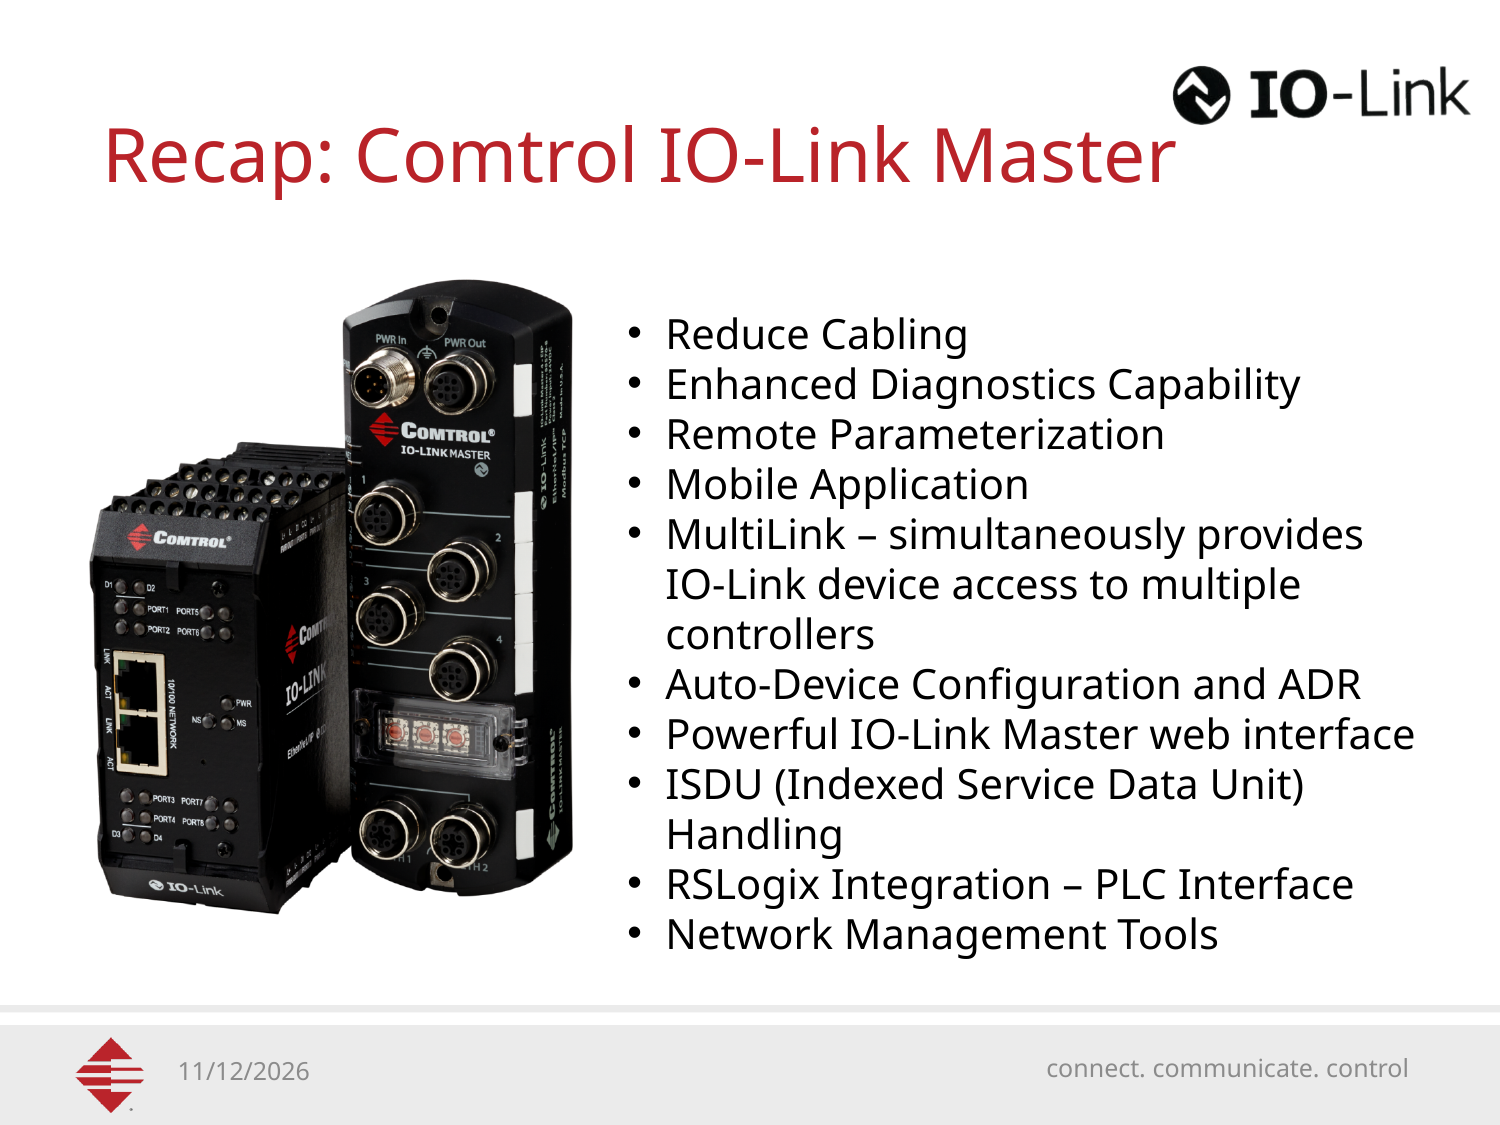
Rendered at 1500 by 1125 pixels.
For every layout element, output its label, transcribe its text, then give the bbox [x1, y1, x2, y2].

text_box Reduce Cabling Enhanced Diagnostics Capability Remote Parameterization Mobile Application MultiLink – simultaneously provides IO-Link device access to multiple controllers Auto-Device Configuration and ADR Powerful IO-Link Master web interface ISDU (Indexed Service Data Unit) Handling RSLogix Integration – PLC Interface Network Management Tools [612, 299, 1450, 965]
picture [62, 249, 611, 947]
picture [75, 1037, 144, 1113]
picture [1169, 62, 1476, 130]
footer connect. communicate. control [950, 1040, 1425, 1100]
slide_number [162, 1042, 513, 1103]
text_box Recap: Comtrol IO-Link Master [87, 99, 1275, 205]
